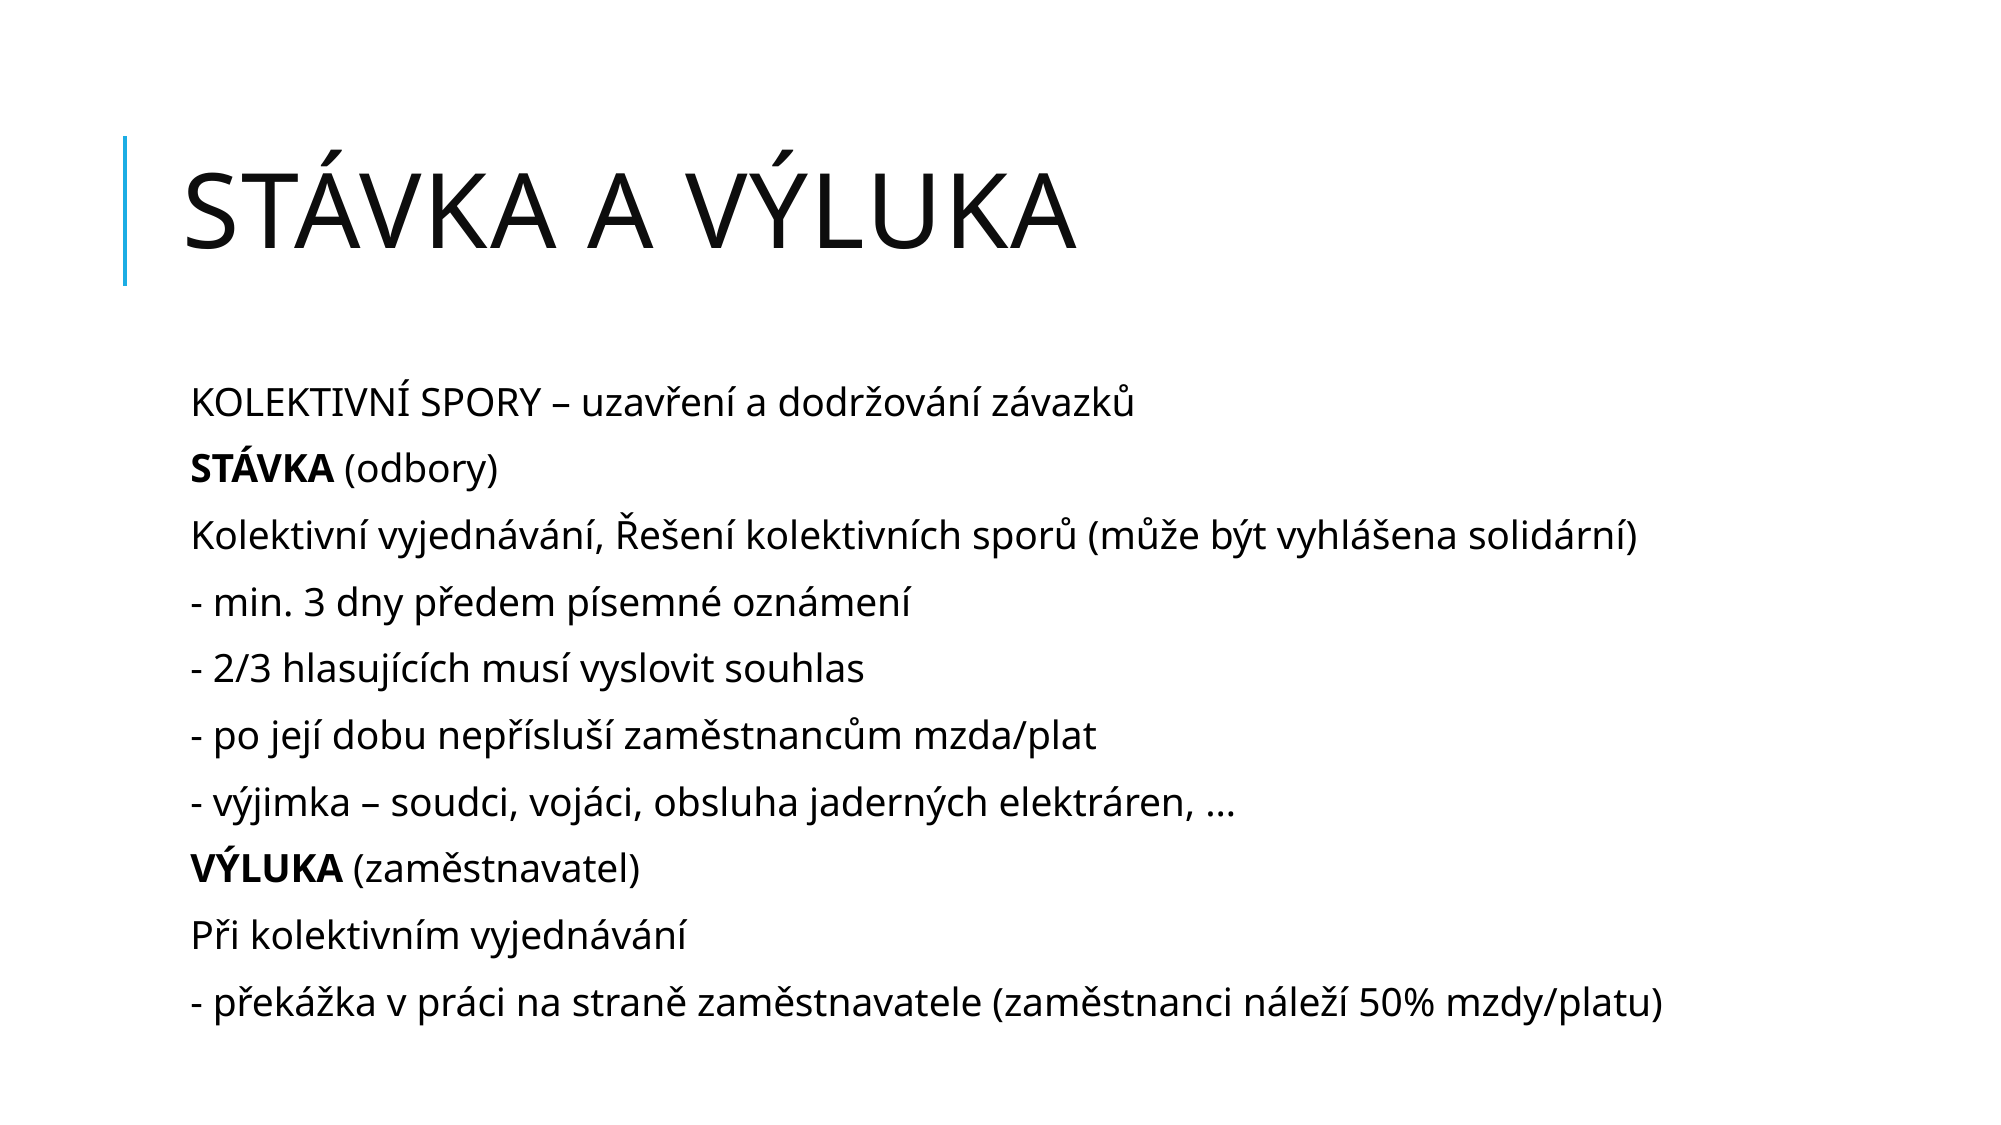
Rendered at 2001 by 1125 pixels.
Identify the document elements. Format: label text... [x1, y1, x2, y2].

title Stávka a výluka [168, 96, 1763, 342]
list KOLEKTIVNÍ SPORY – uzavření a dodržování závazků STÁVKA (odbory) Kolektivní vyjednávání, Řešení kolektivních sporů (může být vyhlášena solidární) - min. 3 dny předem písemné oznámení - 2/3 hlasujících musí vyslovit souhlas - po její dobu nepřísluší zaměstnancům mzda/plat - výjimka – soudci, vojáci, obsluha jaderných elektráren, … VÝLUKA (zaměstnavatel) Při kolektivním vyjednávání - překážka v práci na straně zaměstnavatele (zaměstnanci náleží 50% mzdy/platu) [168, 375, 1763, 1035]
